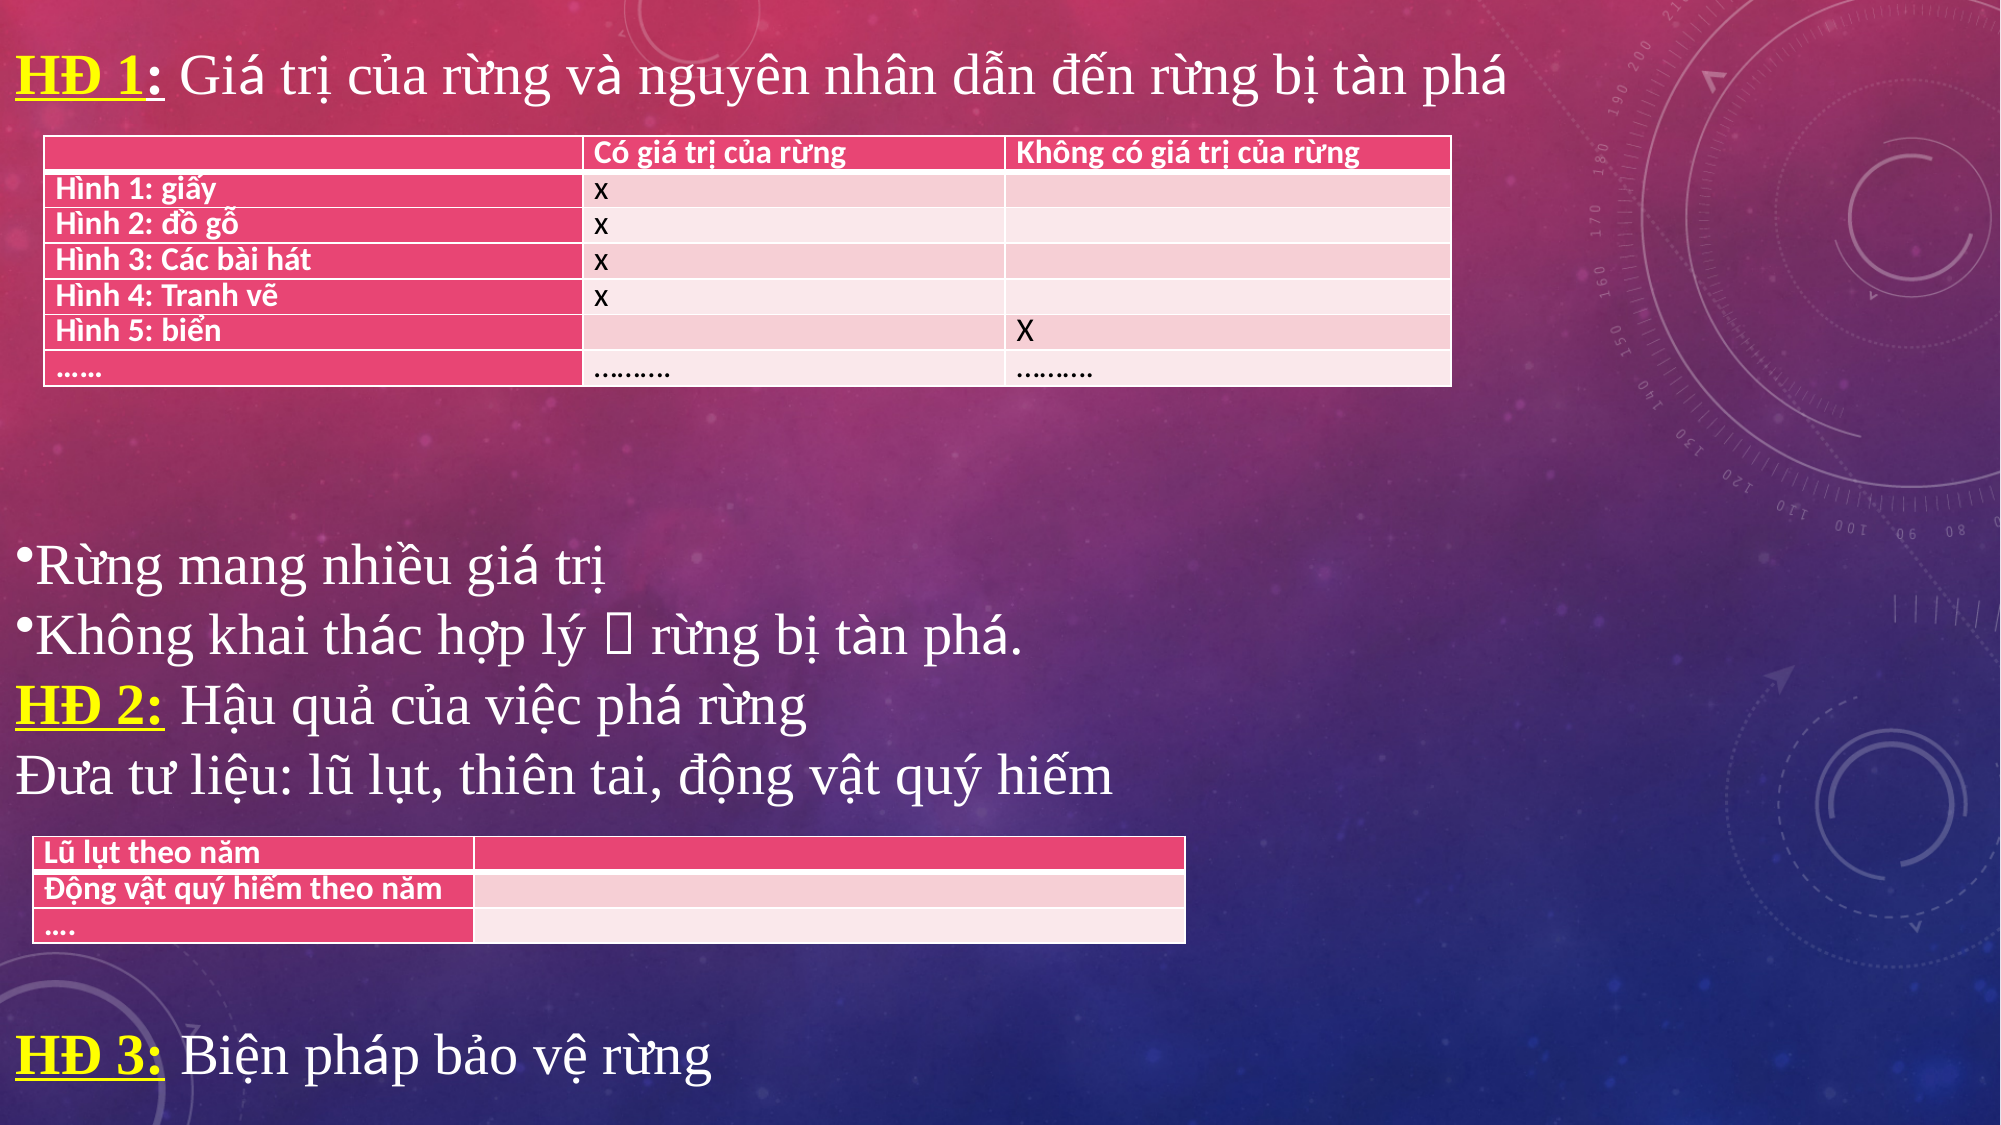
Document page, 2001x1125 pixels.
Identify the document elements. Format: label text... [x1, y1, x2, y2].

text_box HĐ 1: Giá trị của rừng và nguyên nhân dẫn đến rừng bị tàn phá Rừng mang nhiều giá trị Không khai thác hợp lý  rừng bị tàn phá. HĐ 2: Hậu quả của việc phá rừng Đưa tư liệu: lũ lụt, thiên tai, động vật quý hiếm HĐ 3: Biện pháp bảo vệ rừng [0, 28, 2000, 1094]
picture [0, 0, 2001, 1125]
